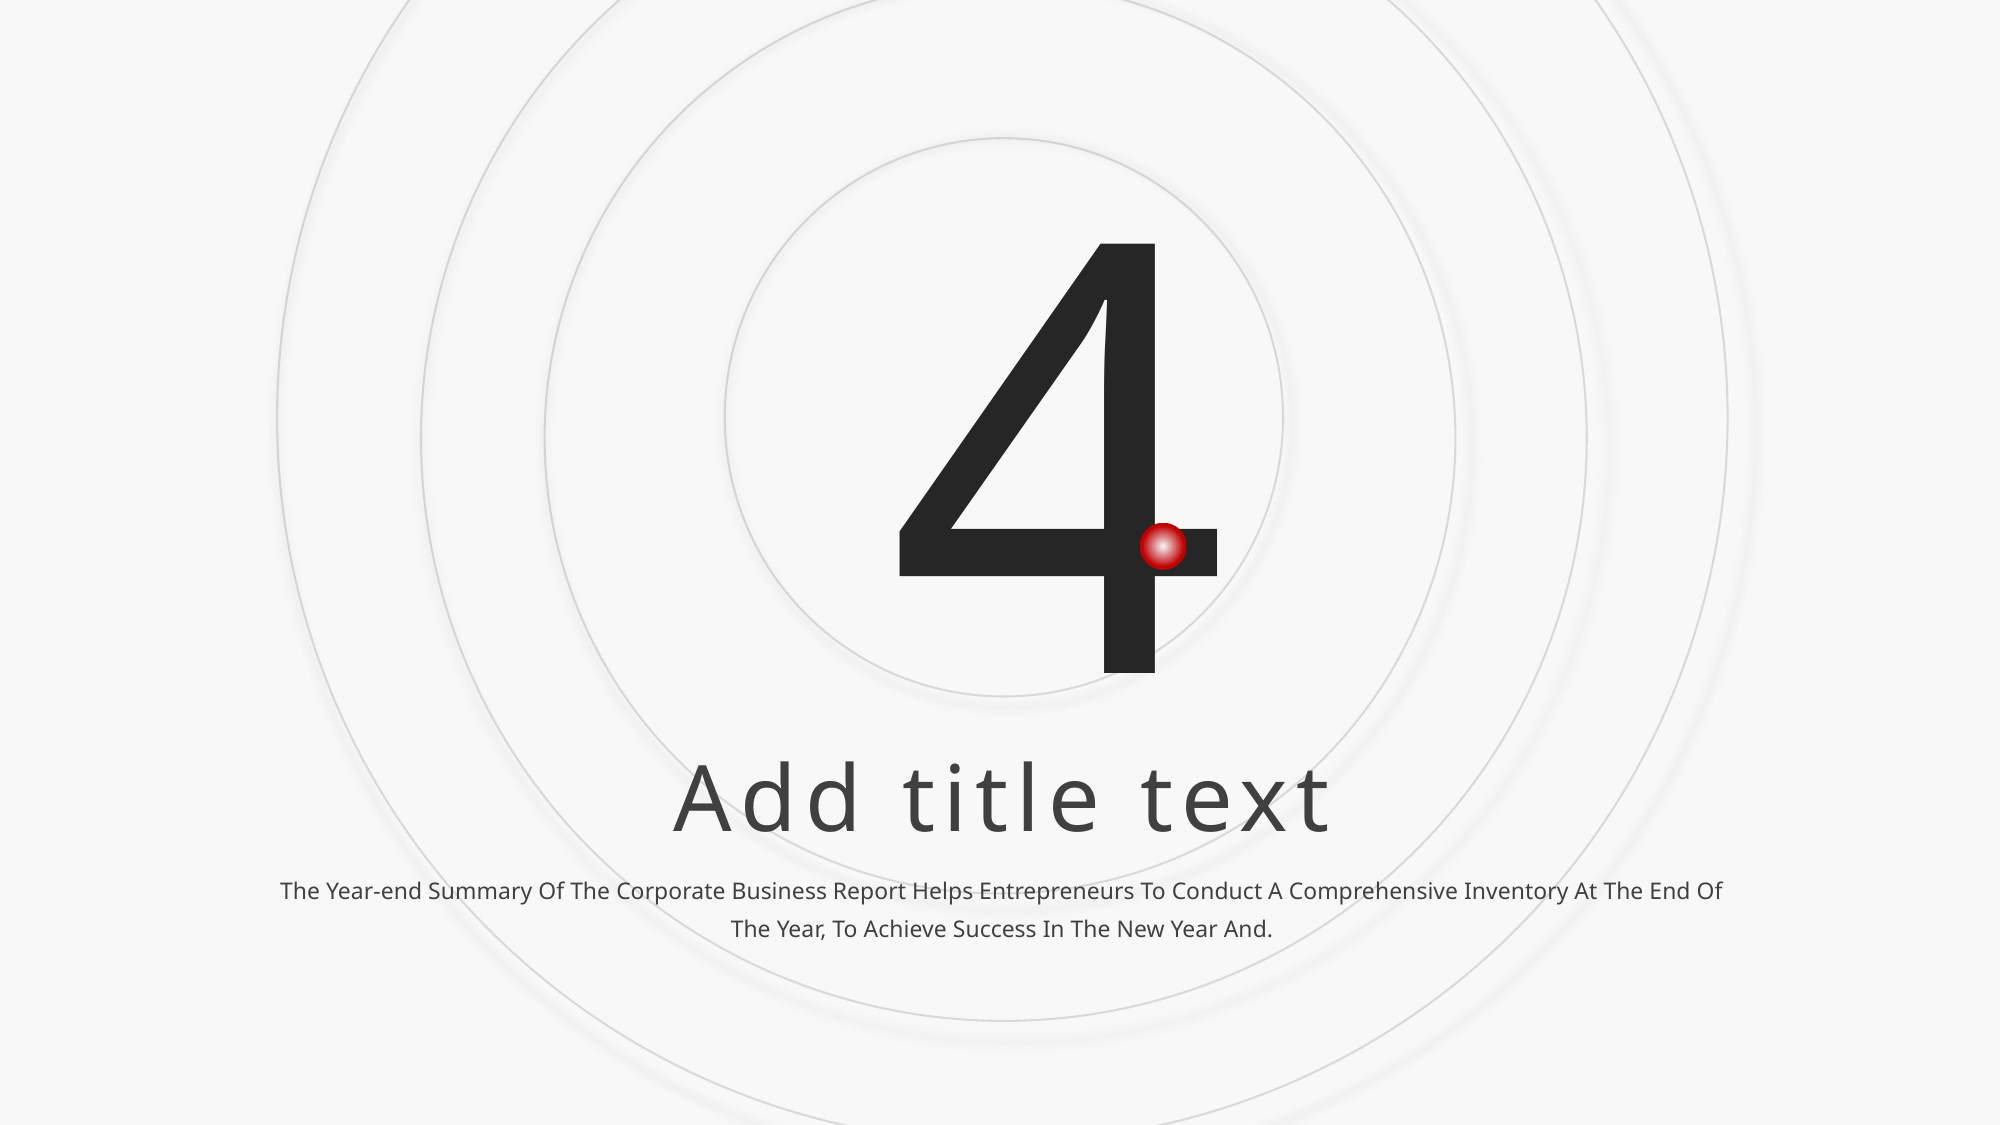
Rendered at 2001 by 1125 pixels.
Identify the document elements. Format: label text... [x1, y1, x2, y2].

text_box [276, 0, 1729, 859]
text_box The Year-end Summary Of The Corporate Business Report Helps Entrepreneurs To Conduct A Comprehensive Inventory At The End Of The Year, To Achieve Success In The New Year And. [264, 859, 1741, 950]
text_box 4 [872, 68, 1128, 732]
text_box [1138, 521, 1188, 571]
text_box [508, 950, 1497, 1125]
text_box Add title text [578, 732, 1427, 858]
